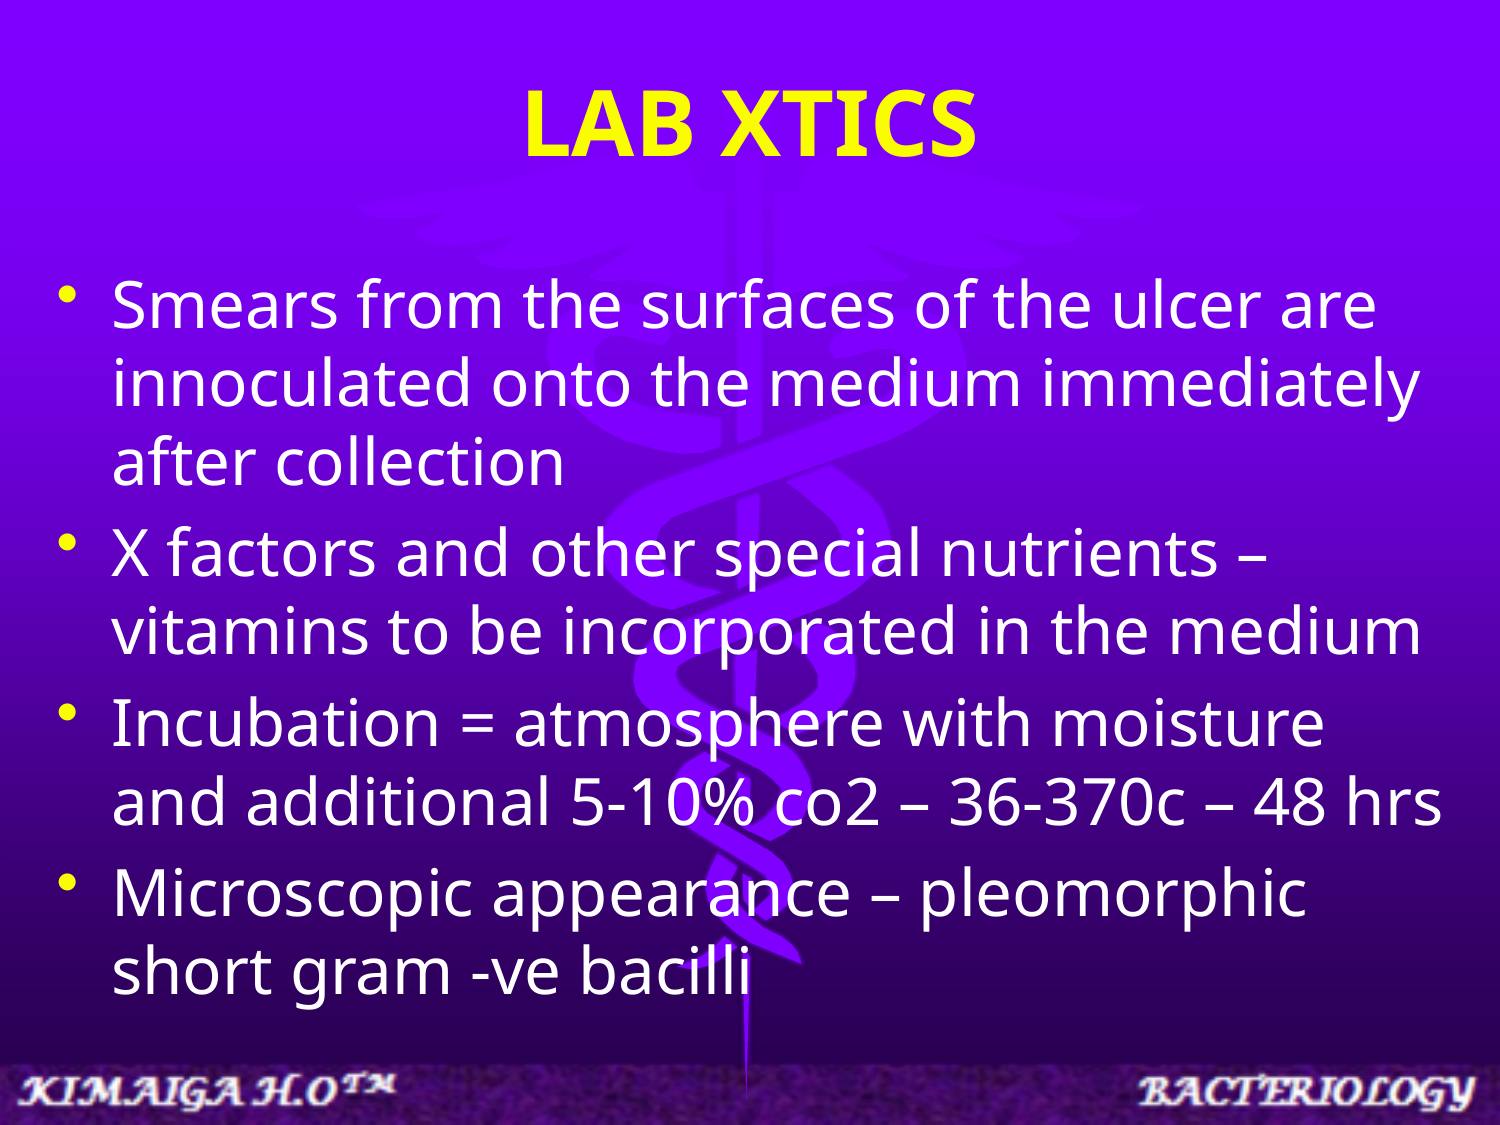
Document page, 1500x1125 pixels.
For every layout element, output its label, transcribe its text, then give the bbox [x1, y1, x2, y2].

picture [0, 0, 1500, 1125]
title LAB XTICS [29, 30, 1471, 209]
list Smears from the surfaces of the ulcer are innoculated onto the medium immediately after collection X factors and other special nutrients – vitamins to be incorporated in the medium Incubation = atmosphere with moisture and additional 5-10% co2 – 36-370c – 48 hrs Microscopic appearance – pleomorphic short gram -ve bacilli [41, 255, 1471, 1094]
